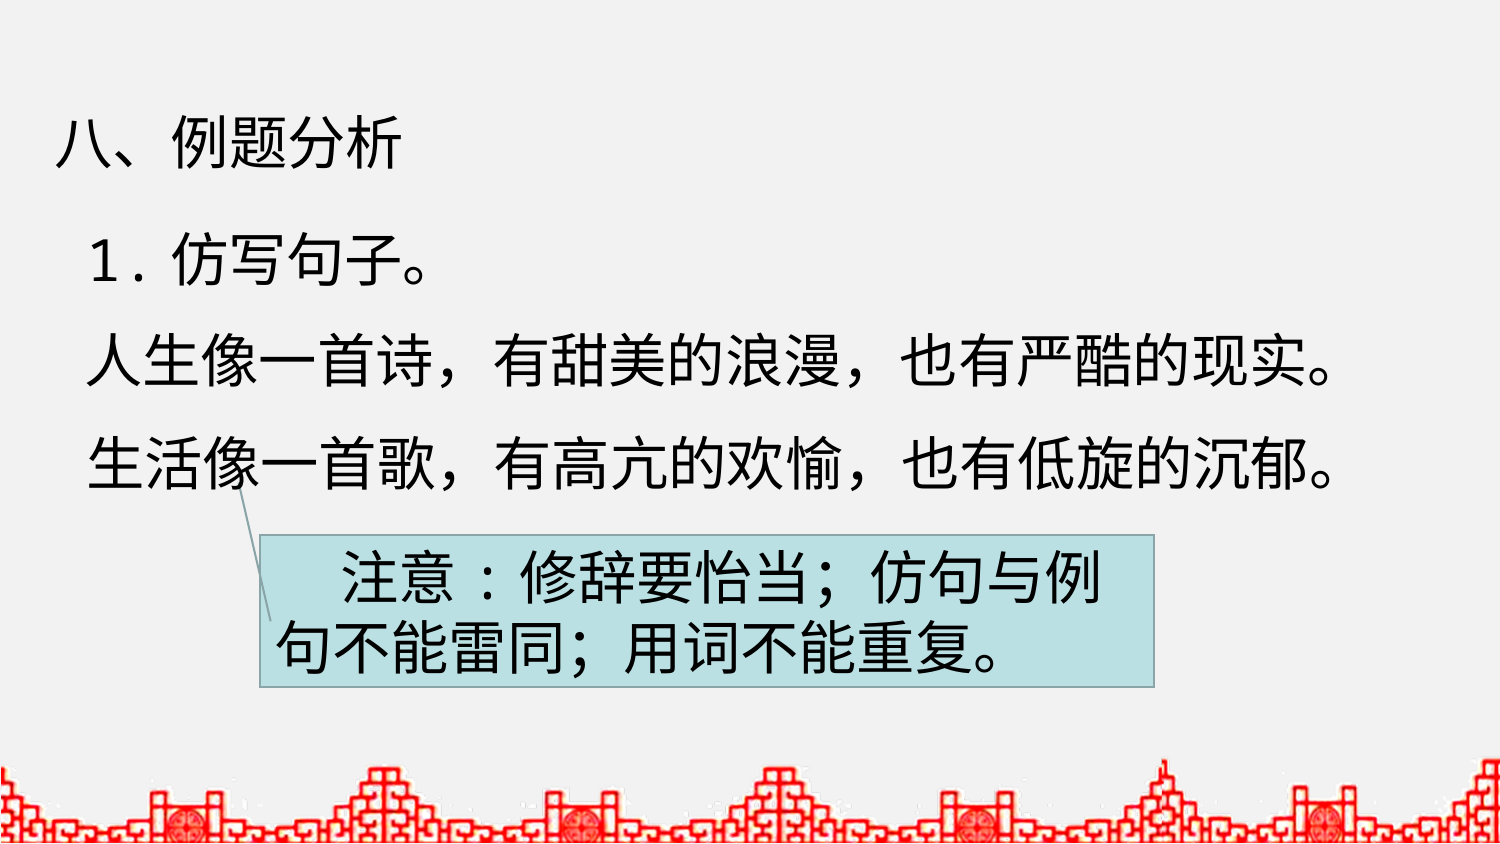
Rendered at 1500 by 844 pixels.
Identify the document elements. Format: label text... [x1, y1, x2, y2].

text_box 八、例题分析 [39, 98, 419, 184]
text_box 人生像一首诗，有甜美的浪漫，也有严酷的现实。 [69, 316, 1381, 402]
text_box 注意:修辞要怡当；仿句与例句不能雷同；用词不能重复。 [242, 504, 1155, 688]
text_box 生活像一首歌，有高亢的欢愉，也有低旋的沉郁。 [71, 419, 1394, 504]
text_box 1.仿写句子。 [71, 216, 731, 301]
